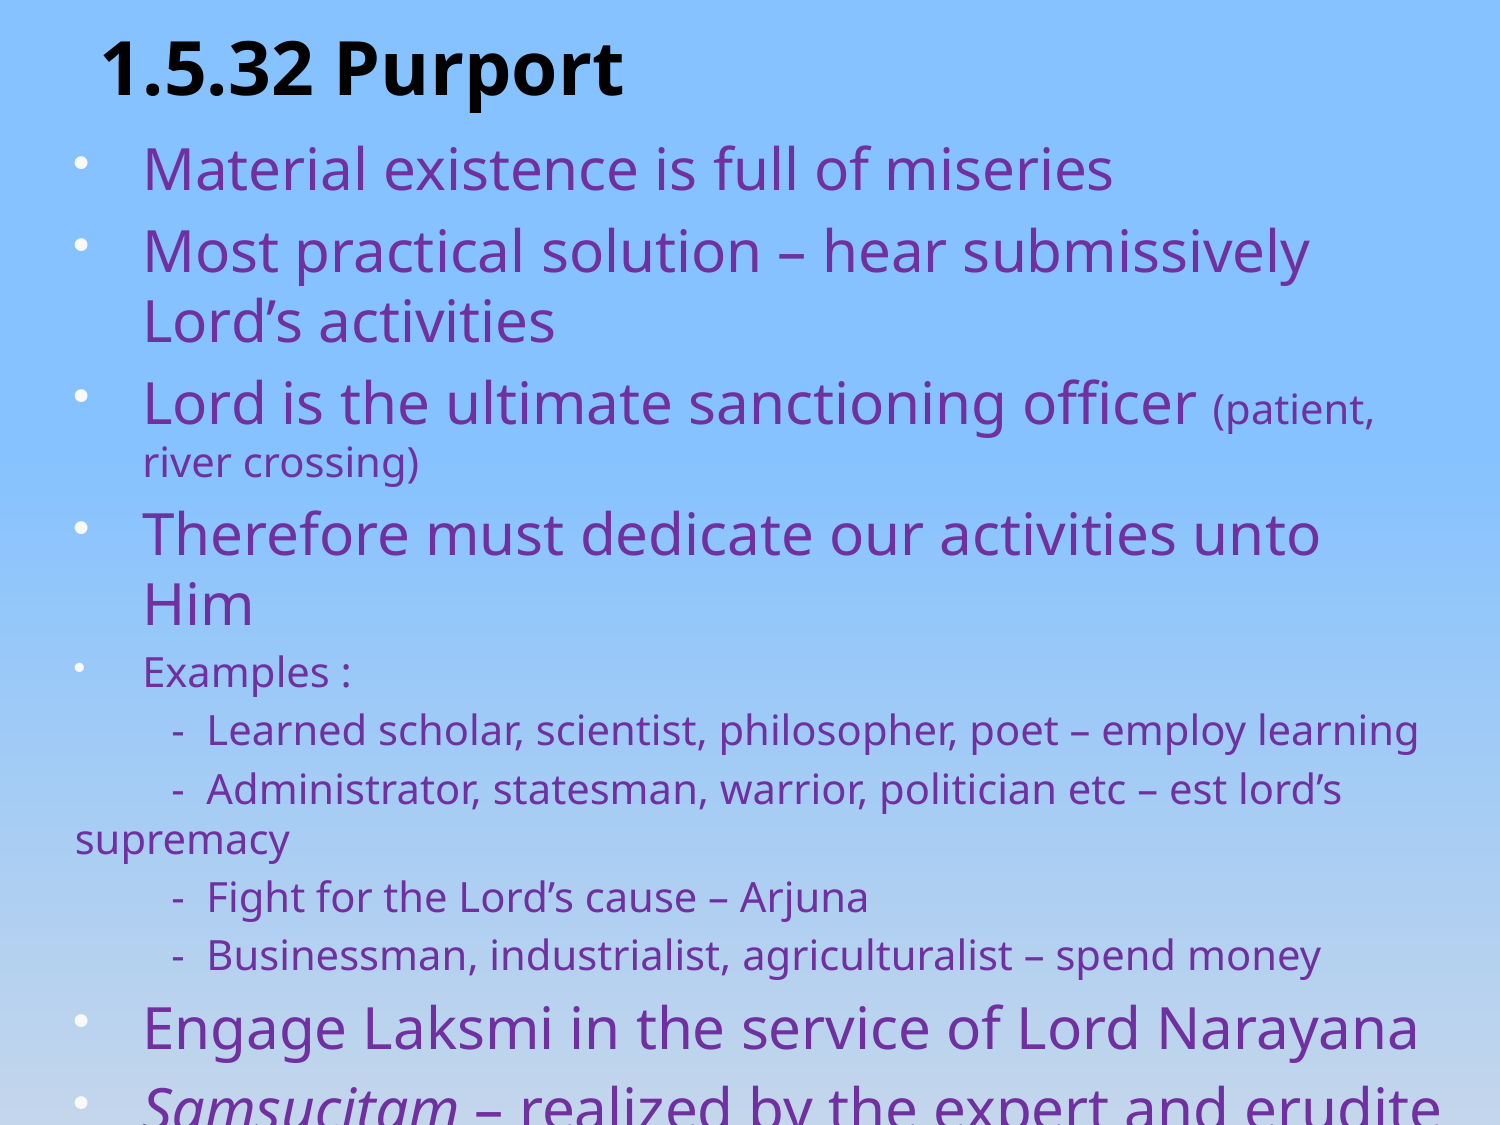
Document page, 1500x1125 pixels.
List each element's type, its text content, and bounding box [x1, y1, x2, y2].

text_box Material existence is full of miseries Most practical solution – hear submissively Lord’s activities Lord is the ultimate sanctioning officer (patient, river crossing) Therefore must dedicate our activities unto Him Examples : - Learned scholar, scientist, philosopher, poet – employ learning - Administrator, statesman, warrior, politician etc – est lord’s supremacy - Fight for the Lord’s cause – Arjuna - Businessman, industrialist, agriculturalist – spend money Engage Laksmi in the service of Lord Narayana Samsucitam – realized by the expert and erudite scholars. [37, 124, 1463, 1113]
list 1.5.32 Purport [62, 12, 1463, 124]
